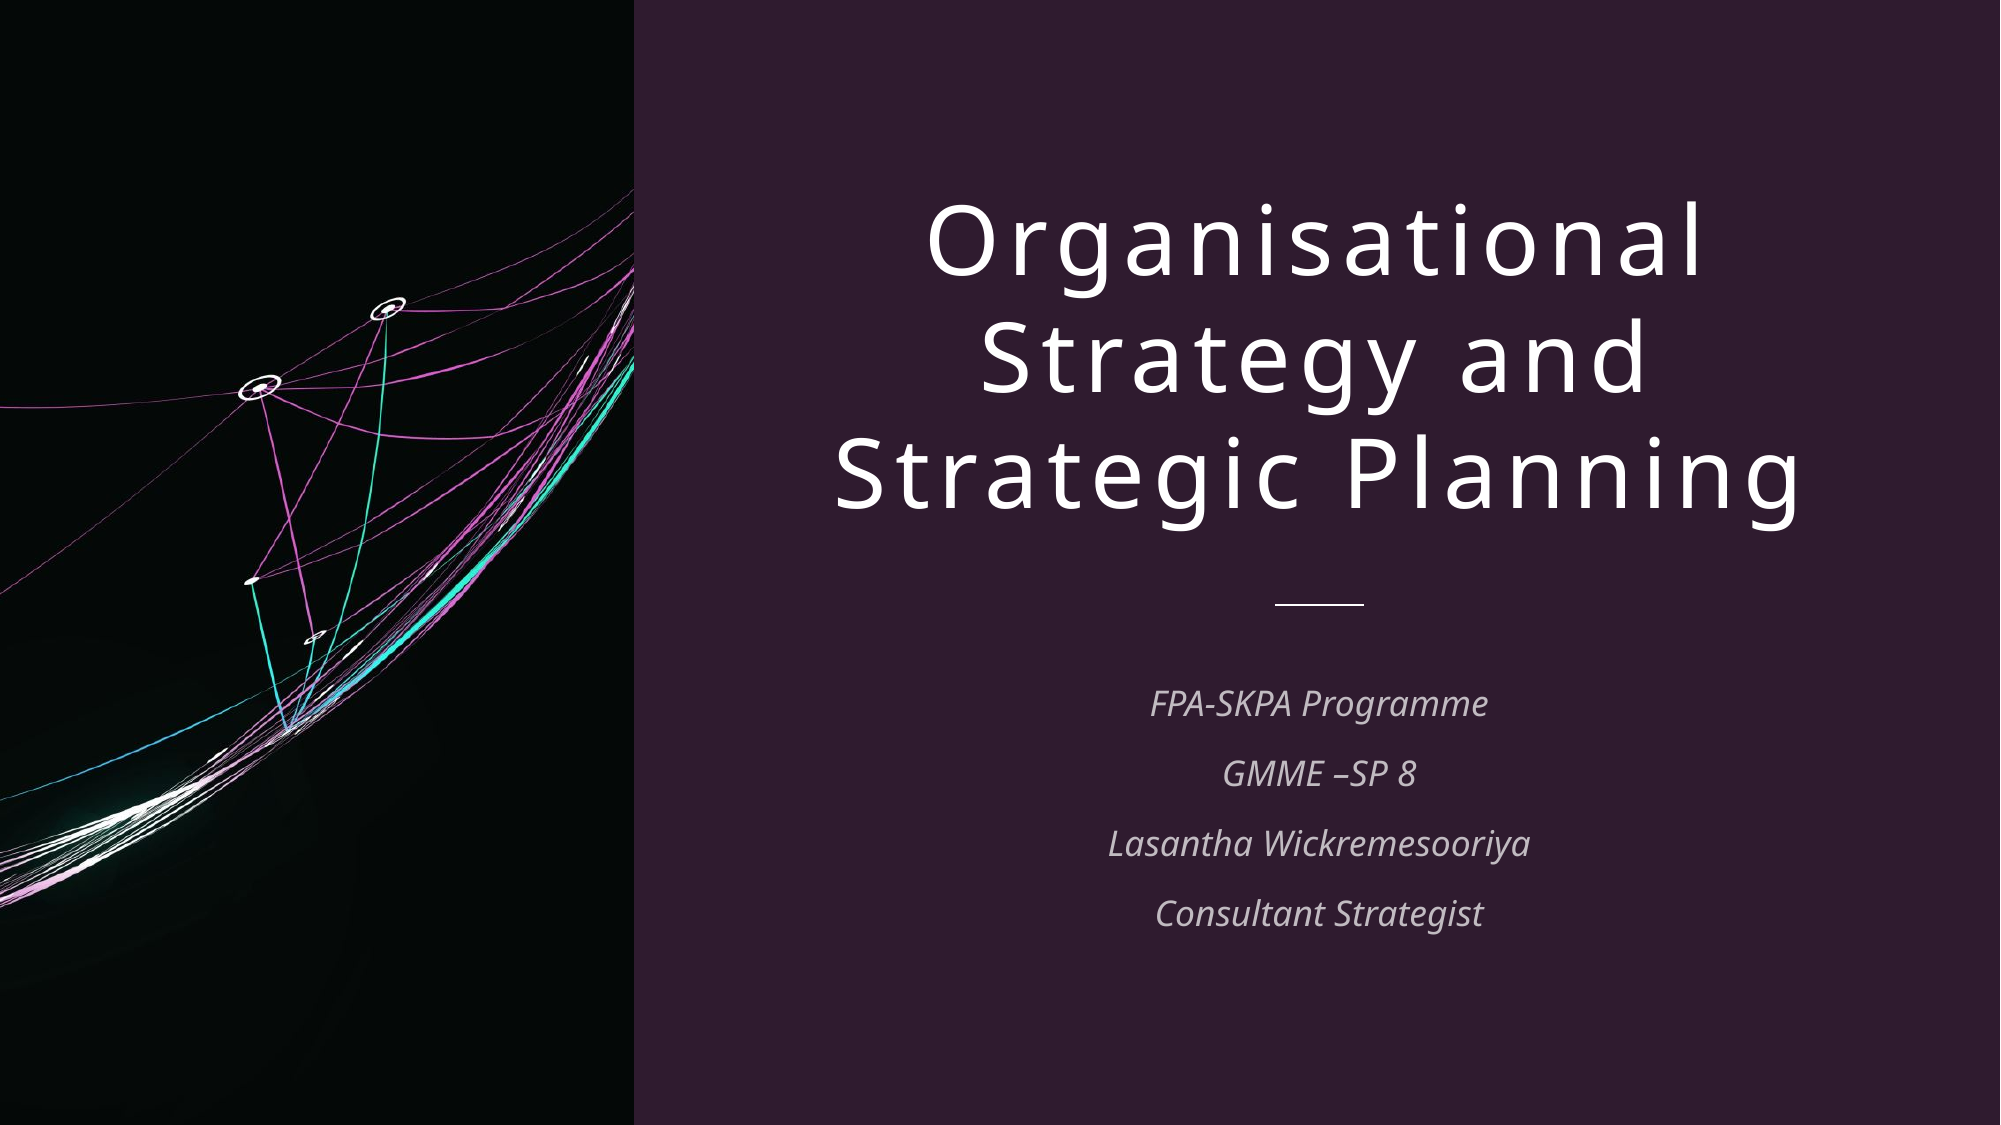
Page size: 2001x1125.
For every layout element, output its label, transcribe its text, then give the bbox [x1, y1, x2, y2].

subtitle FPA-SKPA Programme GMME –SP 8 Lasantha Wickremesooriya Consultant Strategist [817, 674, 1822, 947]
text_box [635, 0, 2000, 1125]
title Organisational Strategy and Strategic Planning [817, 177, 1822, 528]
picture [0, 0, 635, 1125]
